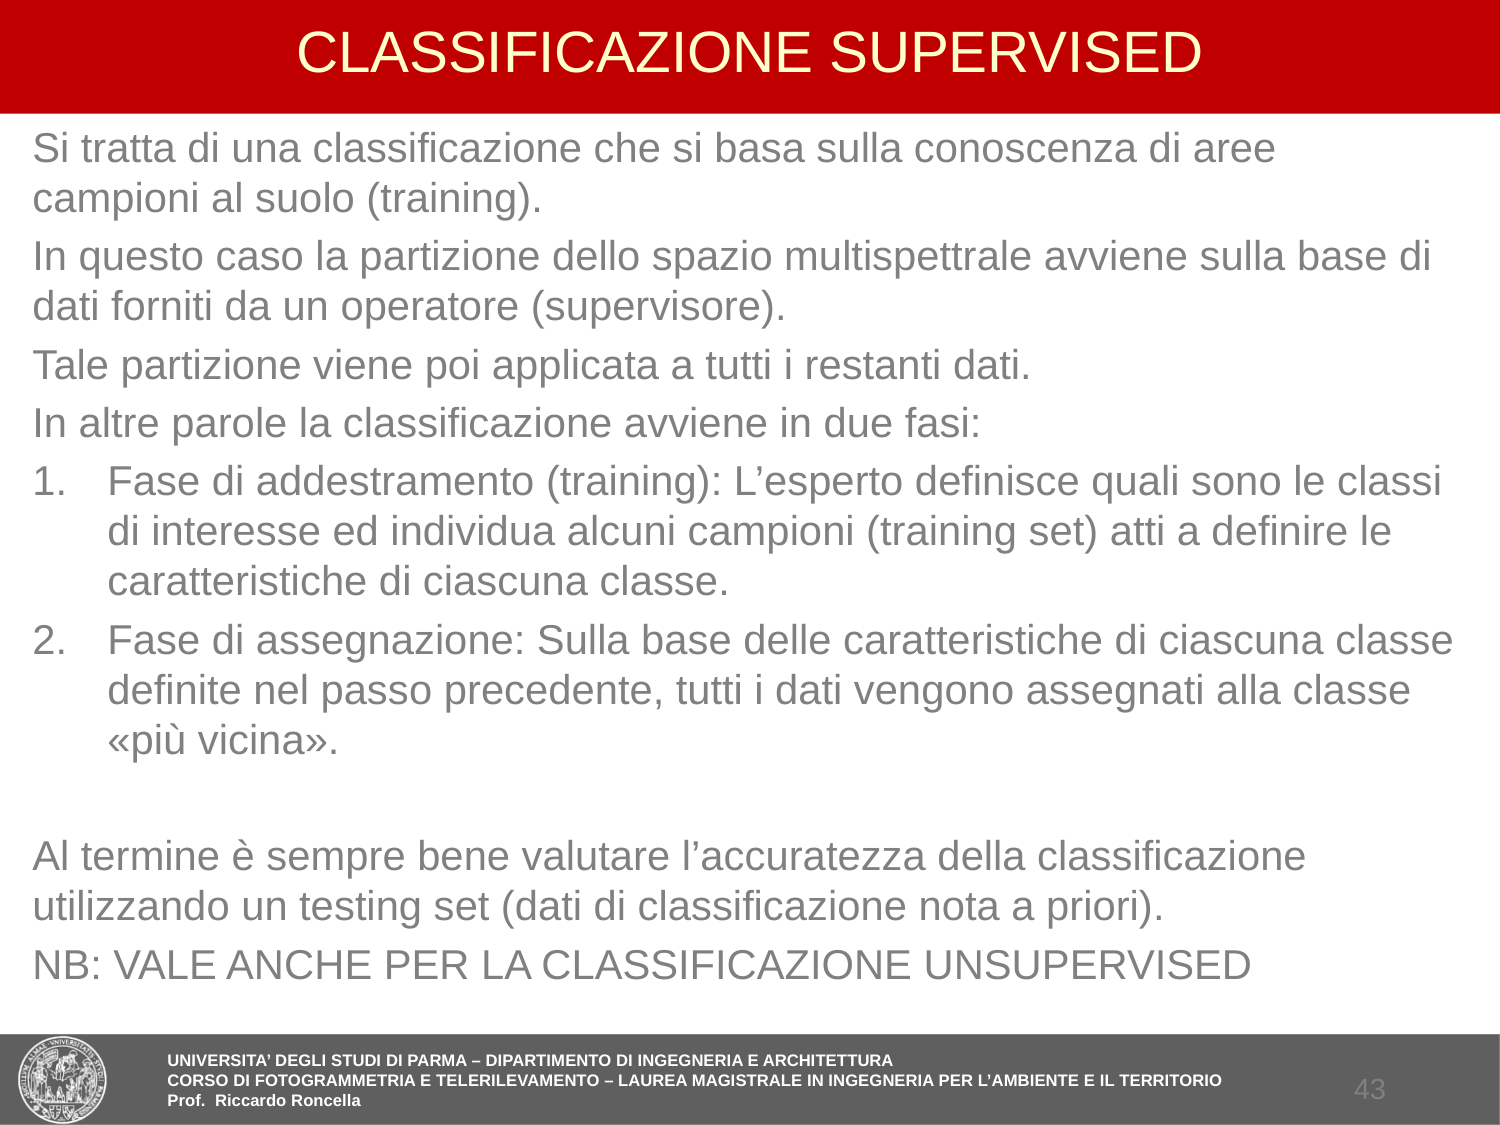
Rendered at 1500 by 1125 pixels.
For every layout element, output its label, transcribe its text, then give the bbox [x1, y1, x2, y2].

title CLASSIFICAZIONE SUPERVISED [17, 7, 1483, 100]
slide_number 42 [1339, 1063, 1471, 1106]
picture [17, 1035, 108, 1125]
list Si tratta di una classificazione che si basa sulla conoscenza di aree campioni al suolo (training). In questo caso la partizione dello spazio multispettrale avviene sulla base di dati forniti da un operatore (supervisore). Tale partizione viene poi applicata a tutti i restanti dati. In altre parole la classificazione avviene in due fasi: Fase di addestramento (training): L’esperto definisce quali sono le classi di interesse ed individua alcuni campioni (training set) atti a definire le caratteristiche di ciascuna classe. Fase di assegnazione: Sulla base delle caratteristiche di ciascuna classe definite nel passo precedente, tutti i dati vengono assegnati alla classe «più vicina». Al termine è sempre bene valutare l’accuratezza della classificazione utilizzando un testing set (dati di classificazione nota a priori). NB: VALE ANCHE PER LA CLASSIFICAZIONE UNSUPERVISED [17, 113, 1471, 409]
